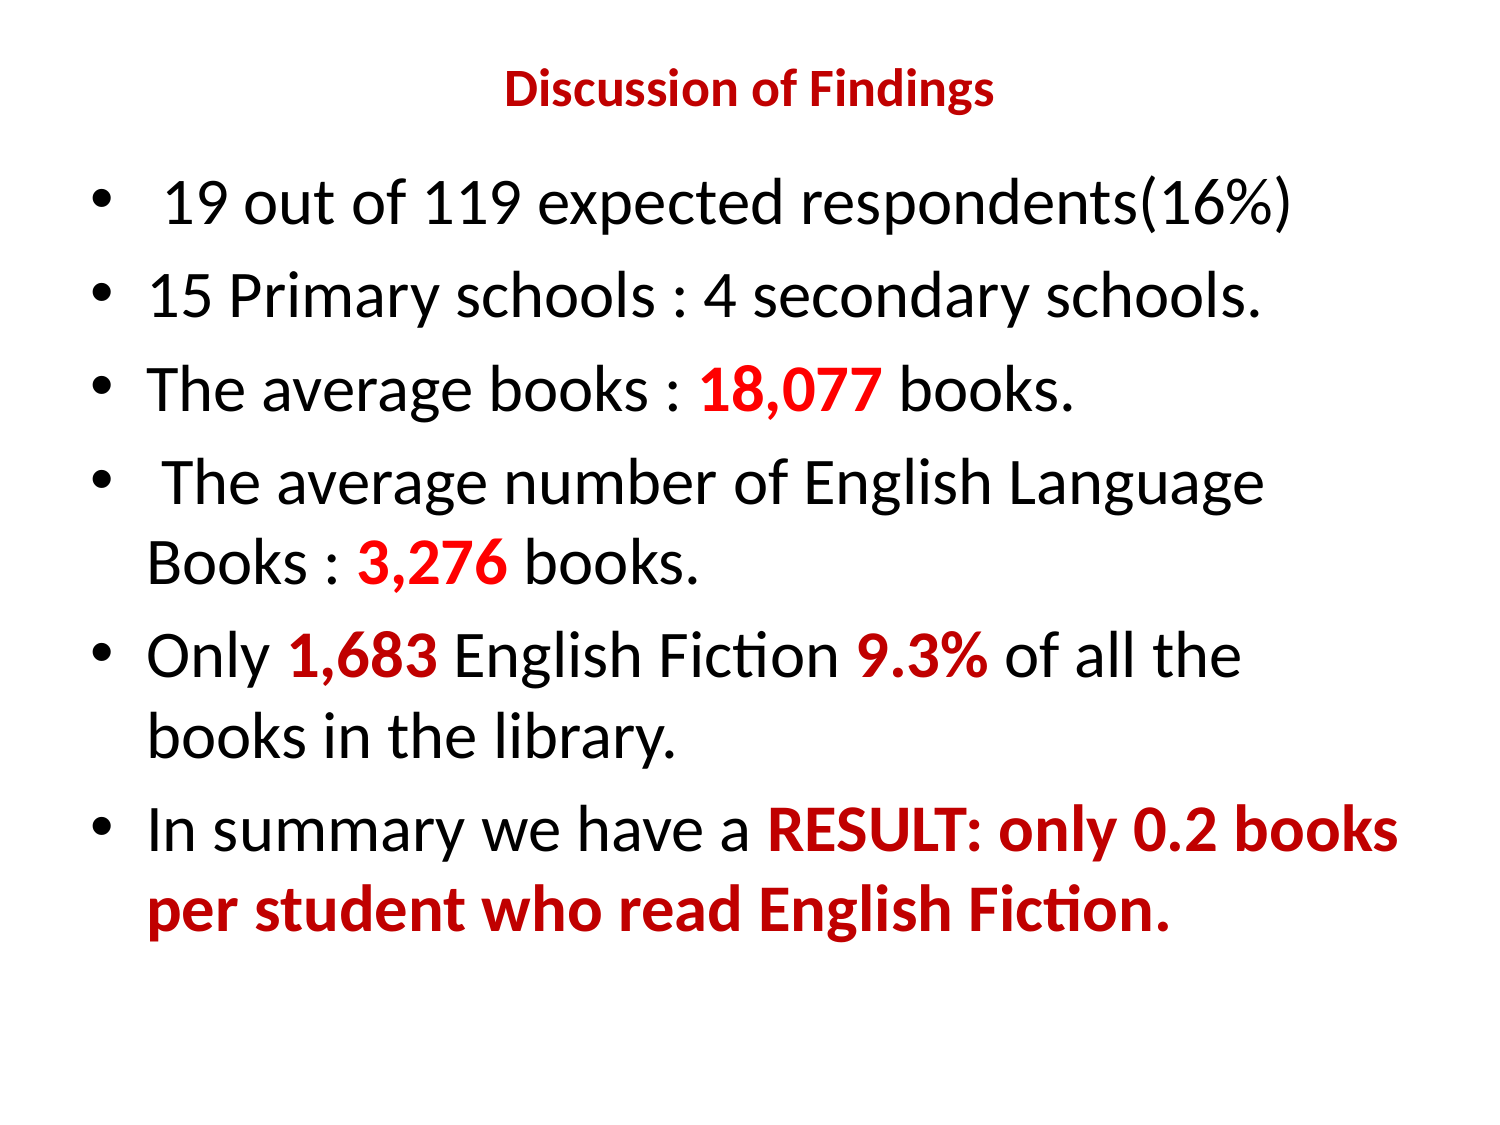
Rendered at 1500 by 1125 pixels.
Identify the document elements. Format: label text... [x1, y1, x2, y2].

title Discussion of Findings [75, 45, 1425, 125]
list 19 out of 119 expected respondents(16%) 15 Primary schools : 4 secondary schools. The average books : 18,077 books. The average number of English Language Books : 3,276 books. Only 1,683 English Fiction 9.3% of all the books in the library. In summary we have a RESULT: only 0.2 books per student who read English Fiction. [75, 149, 1425, 1005]
